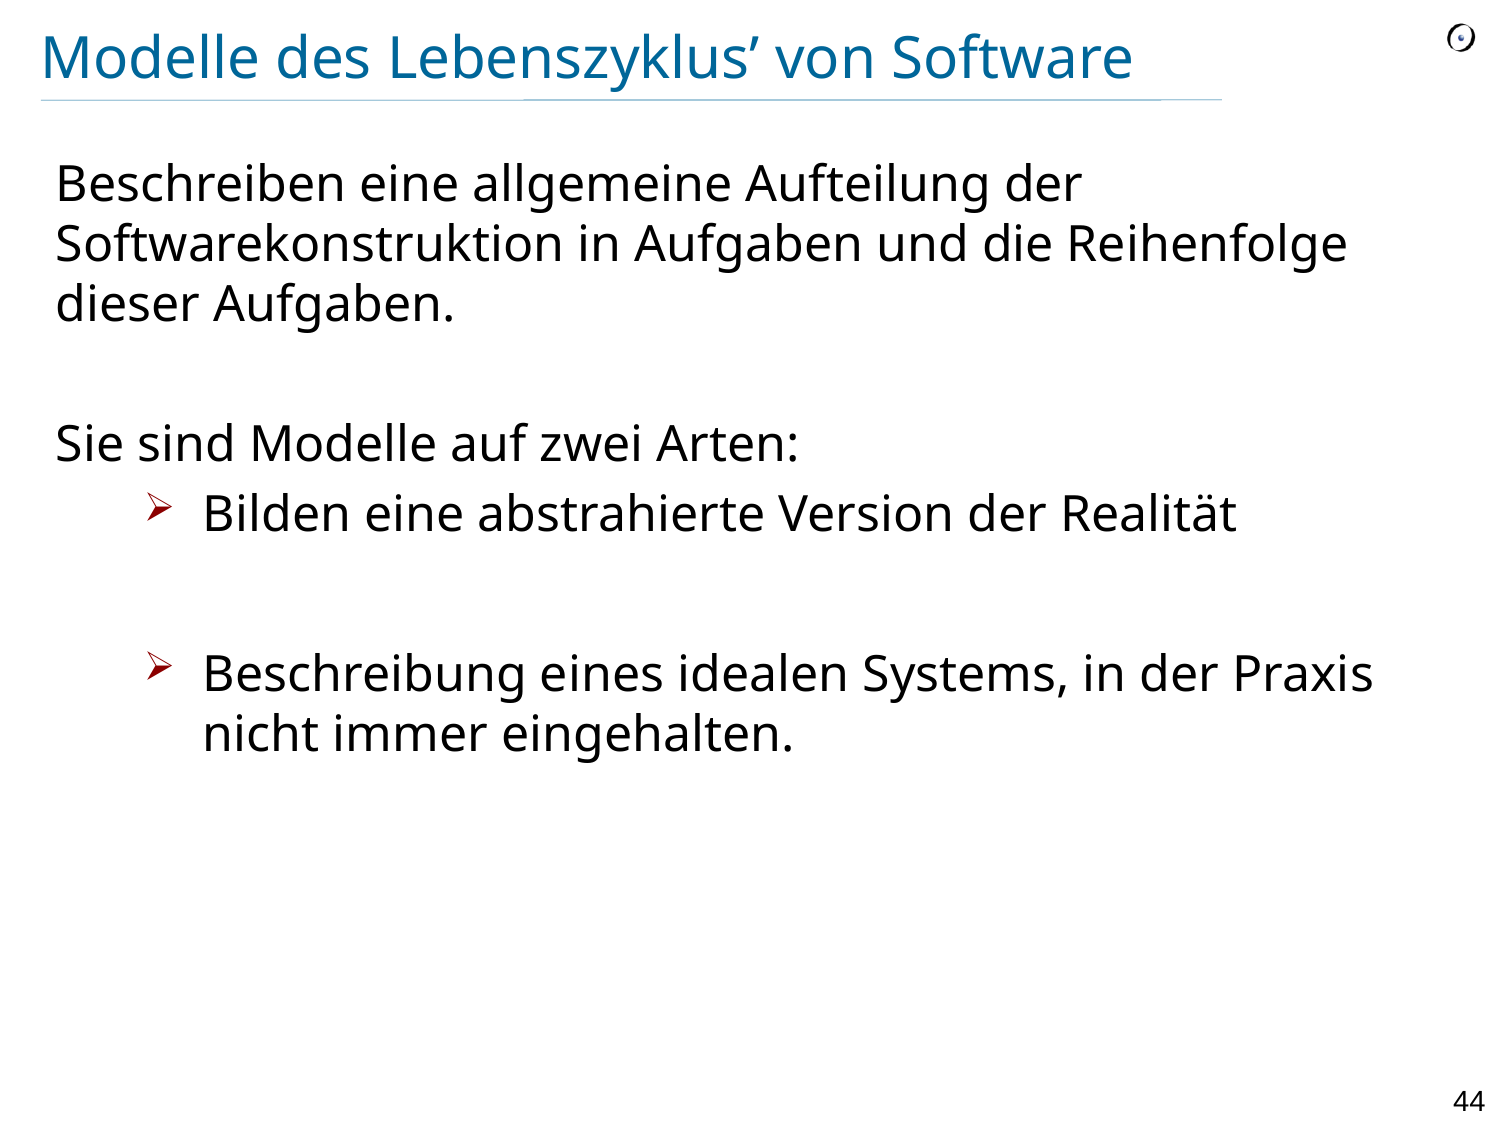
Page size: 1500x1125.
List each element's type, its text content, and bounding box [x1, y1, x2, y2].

title Modelle des Lebenszyklus’ von Software [40, 18, 1344, 91]
list Beschreiben eine allgemeine Aufteilung der Softwarekonstruktion in Aufgaben und die Reihenfolge dieser Aufgaben. Sie sind Modelle auf zwei Arten: Bilden eine abstrahierte Version der Realität Beschreibung eines idealen Systems, in der Praxis nicht immer eingehalten. [40, 143, 1451, 1071]
picture [1446, 20, 1476, 53]
